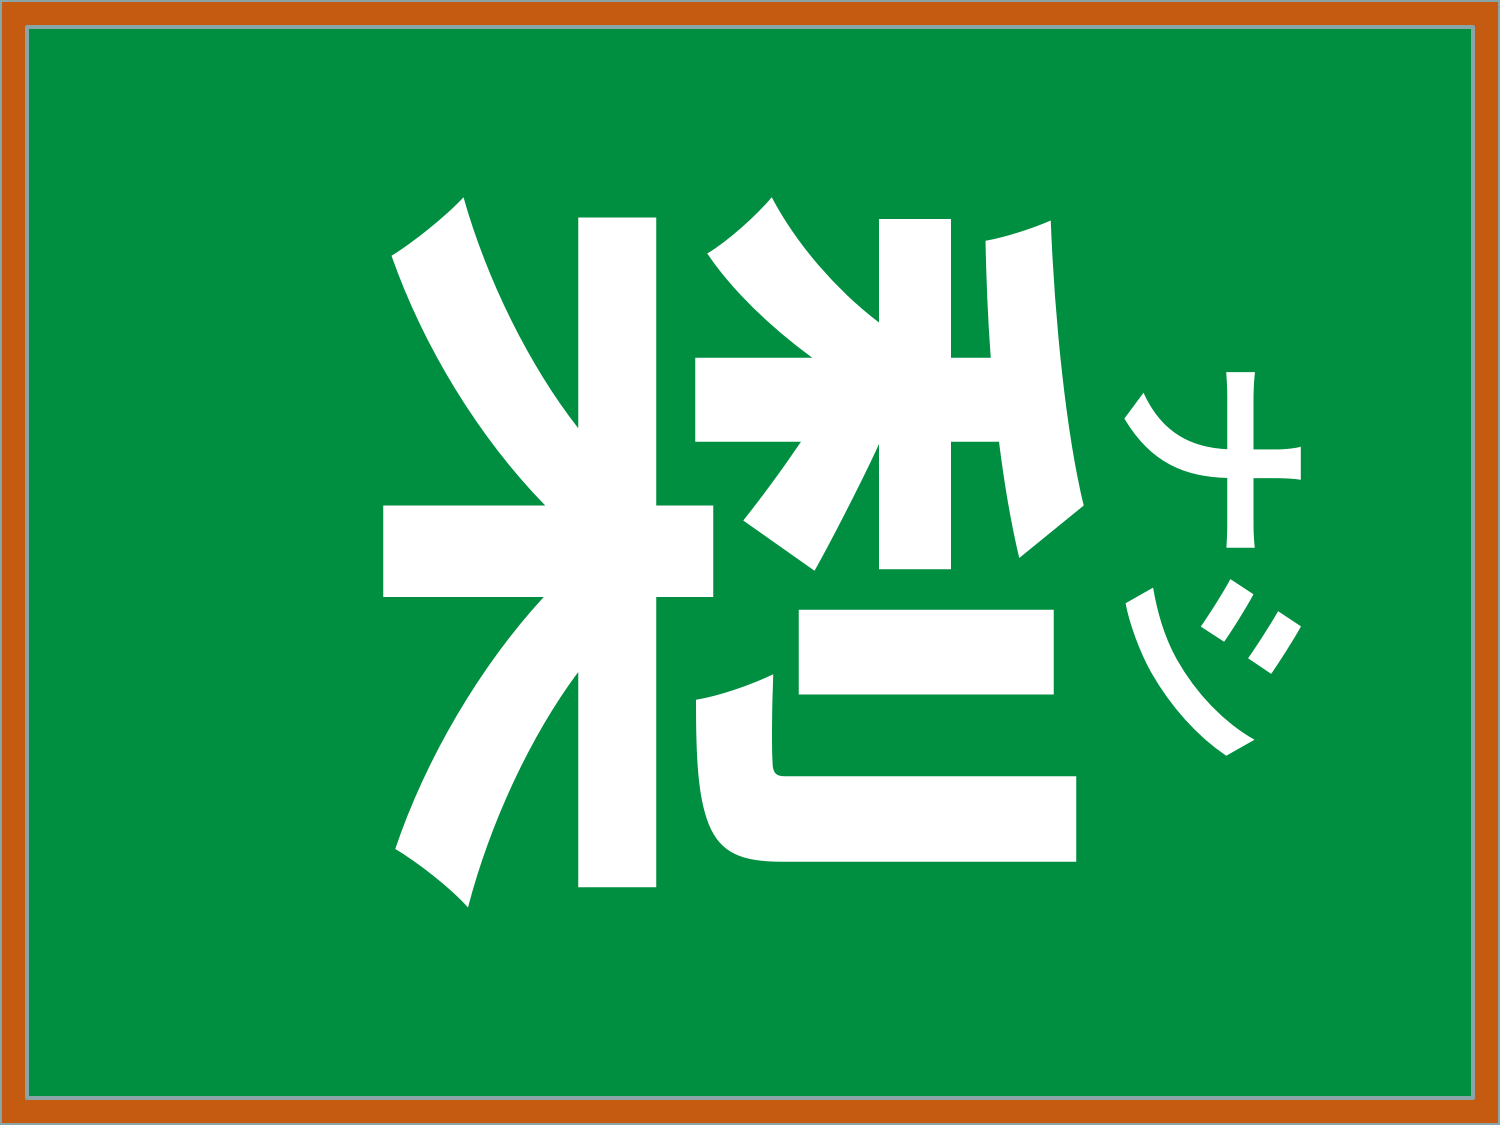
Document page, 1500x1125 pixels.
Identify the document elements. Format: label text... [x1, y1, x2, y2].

text_box 梨 [419, 82, 1081, 1024]
text_box ナシ [1069, 348, 1353, 777]
